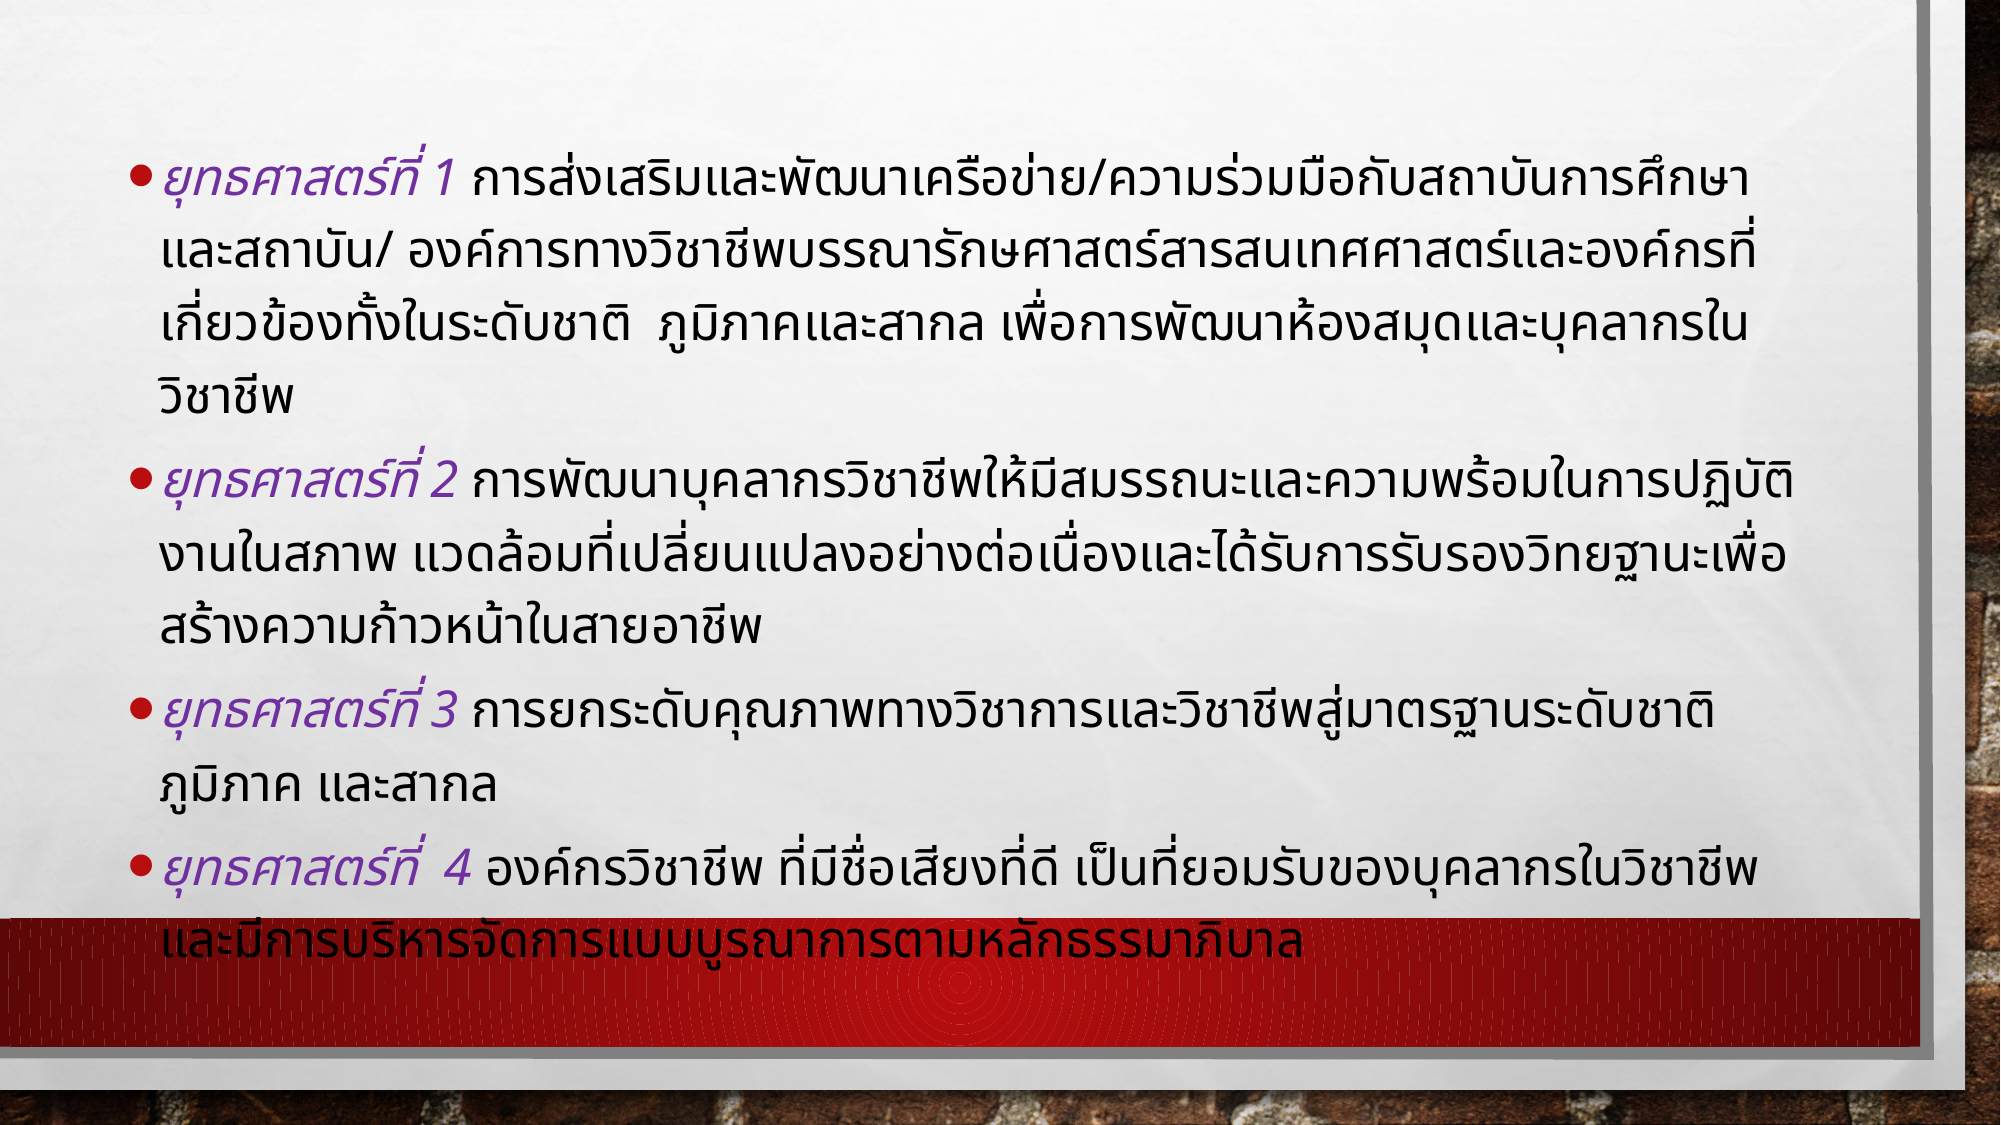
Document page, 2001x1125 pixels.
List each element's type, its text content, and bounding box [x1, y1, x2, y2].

picture [0, 0, 2000, 1125]
list ยุทธศาสตร์ที่ 1 การส่งเสริมและพัฒนาเครือข่าย/ความร่วมมือกับสถาบันการศึกษาและสถาบัน/ องค์การทางวิชาชีพบรรณารักษศาสตร์สารสนเทศศาสตร์และองค์กรที่เกี่ยวข้องทั้งในระดับชาติ ภูมิภาคและสากล เพื่อการพัฒนาห้องสมุดและบุคลากรในวิชาชีพ ยุทธศาสตร์ที่ 2 การพัฒนาบุคลากรวิชาชีพให้มีสมรรถนะและความพร้อมในการปฏิบัติงานในสภาพ แวดล้อมที่เปลี่ยนแปลงอย่างต่อเนื่องและได้รับการรับรองวิทยฐานะเพื่อสร้างความก้าวหน้าในสายอาชีพ ยุทธศาสตร์ที่ 3 การยกระดับคุณภาพทางวิชาการและวิชาชีพสู่มาตรฐานระดับชาติ ภูมิภาค และสากล ยุทธศาสตร์ที่ 4 องค์กรวิชาชีพ ที่มีชื่อเสียงที่ดี เป็นที่ยอมรับของบุคลากรในวิชาชีพ และมีการบริหารจัดการแบบบูรณาการตามหลักธรรมาภิบาล [112, 21, 1818, 985]
